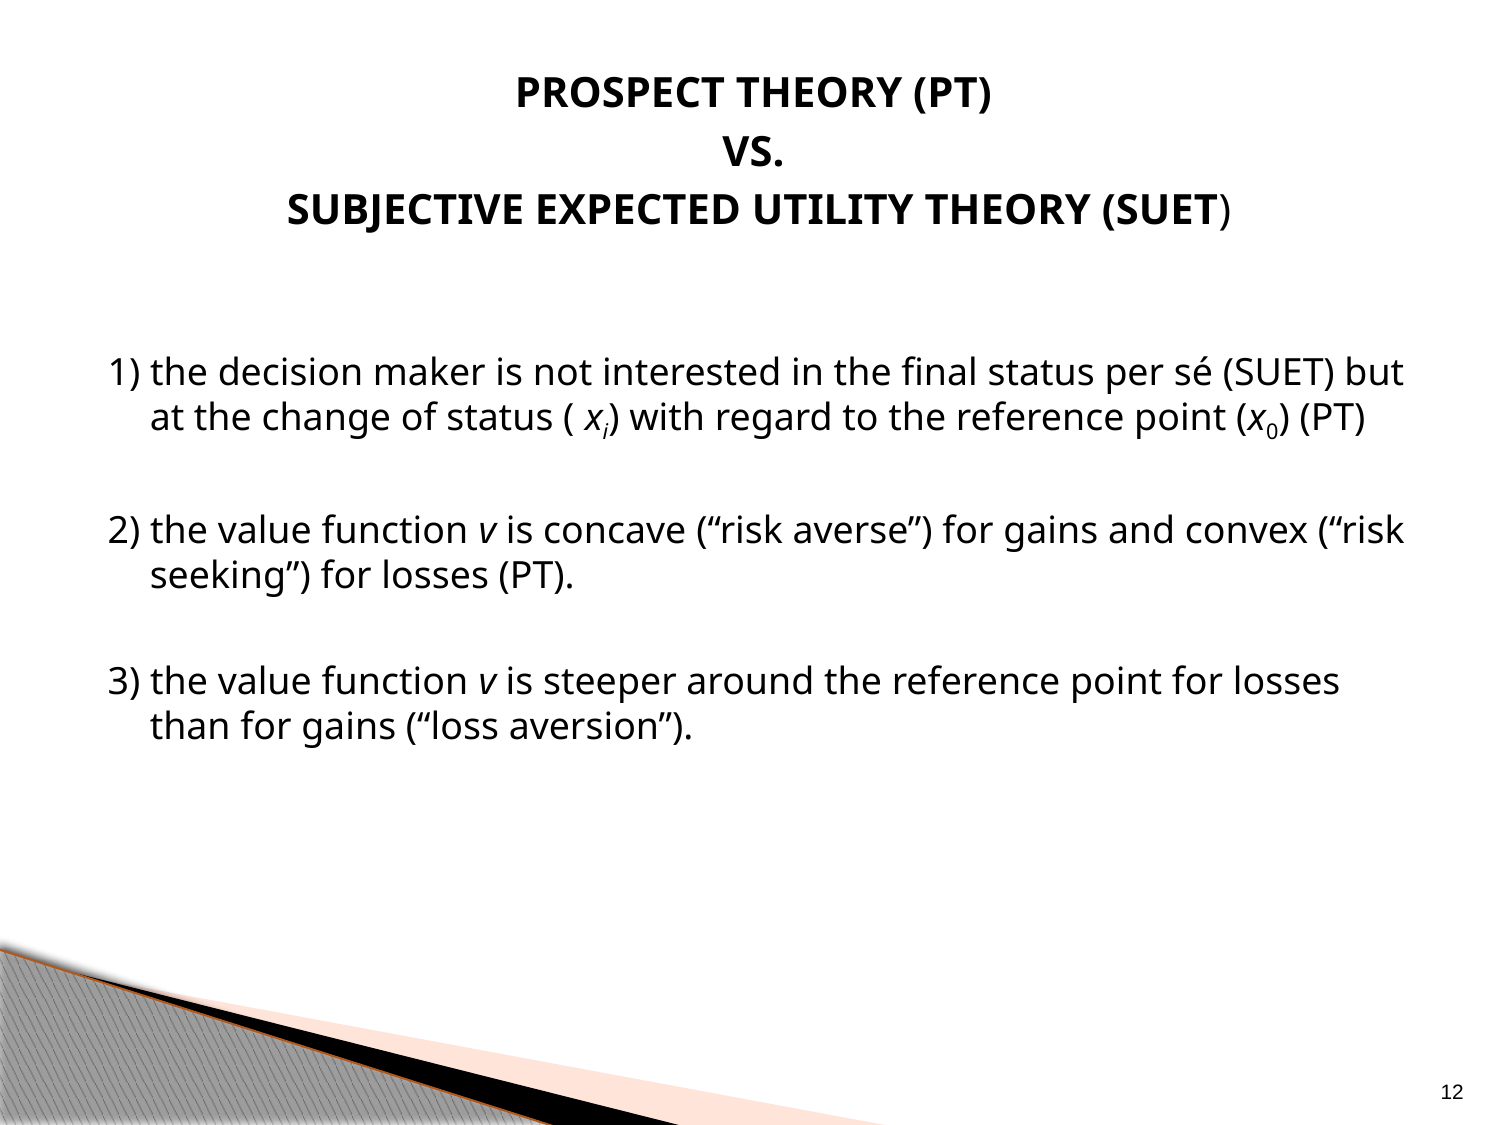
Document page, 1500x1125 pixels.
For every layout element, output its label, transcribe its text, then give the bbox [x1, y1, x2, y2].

slide_number 12 [1418, 1051, 1479, 1112]
list Prospect theory (PT) vs. subjective expected utility theory (SUET) 1) the decision maker is not interested in the final status per sé (SUET) but at the change of status ( xi) with regard to the reference point (x0) (PT) 2) the value function v is concave (“risk averse”) for gains and convex (“risk seeking”) for losses (PT). 3) the value function v is steeper around the reference point for losses than for gains (“loss aversion”). [75, 58, 1425, 1005]
